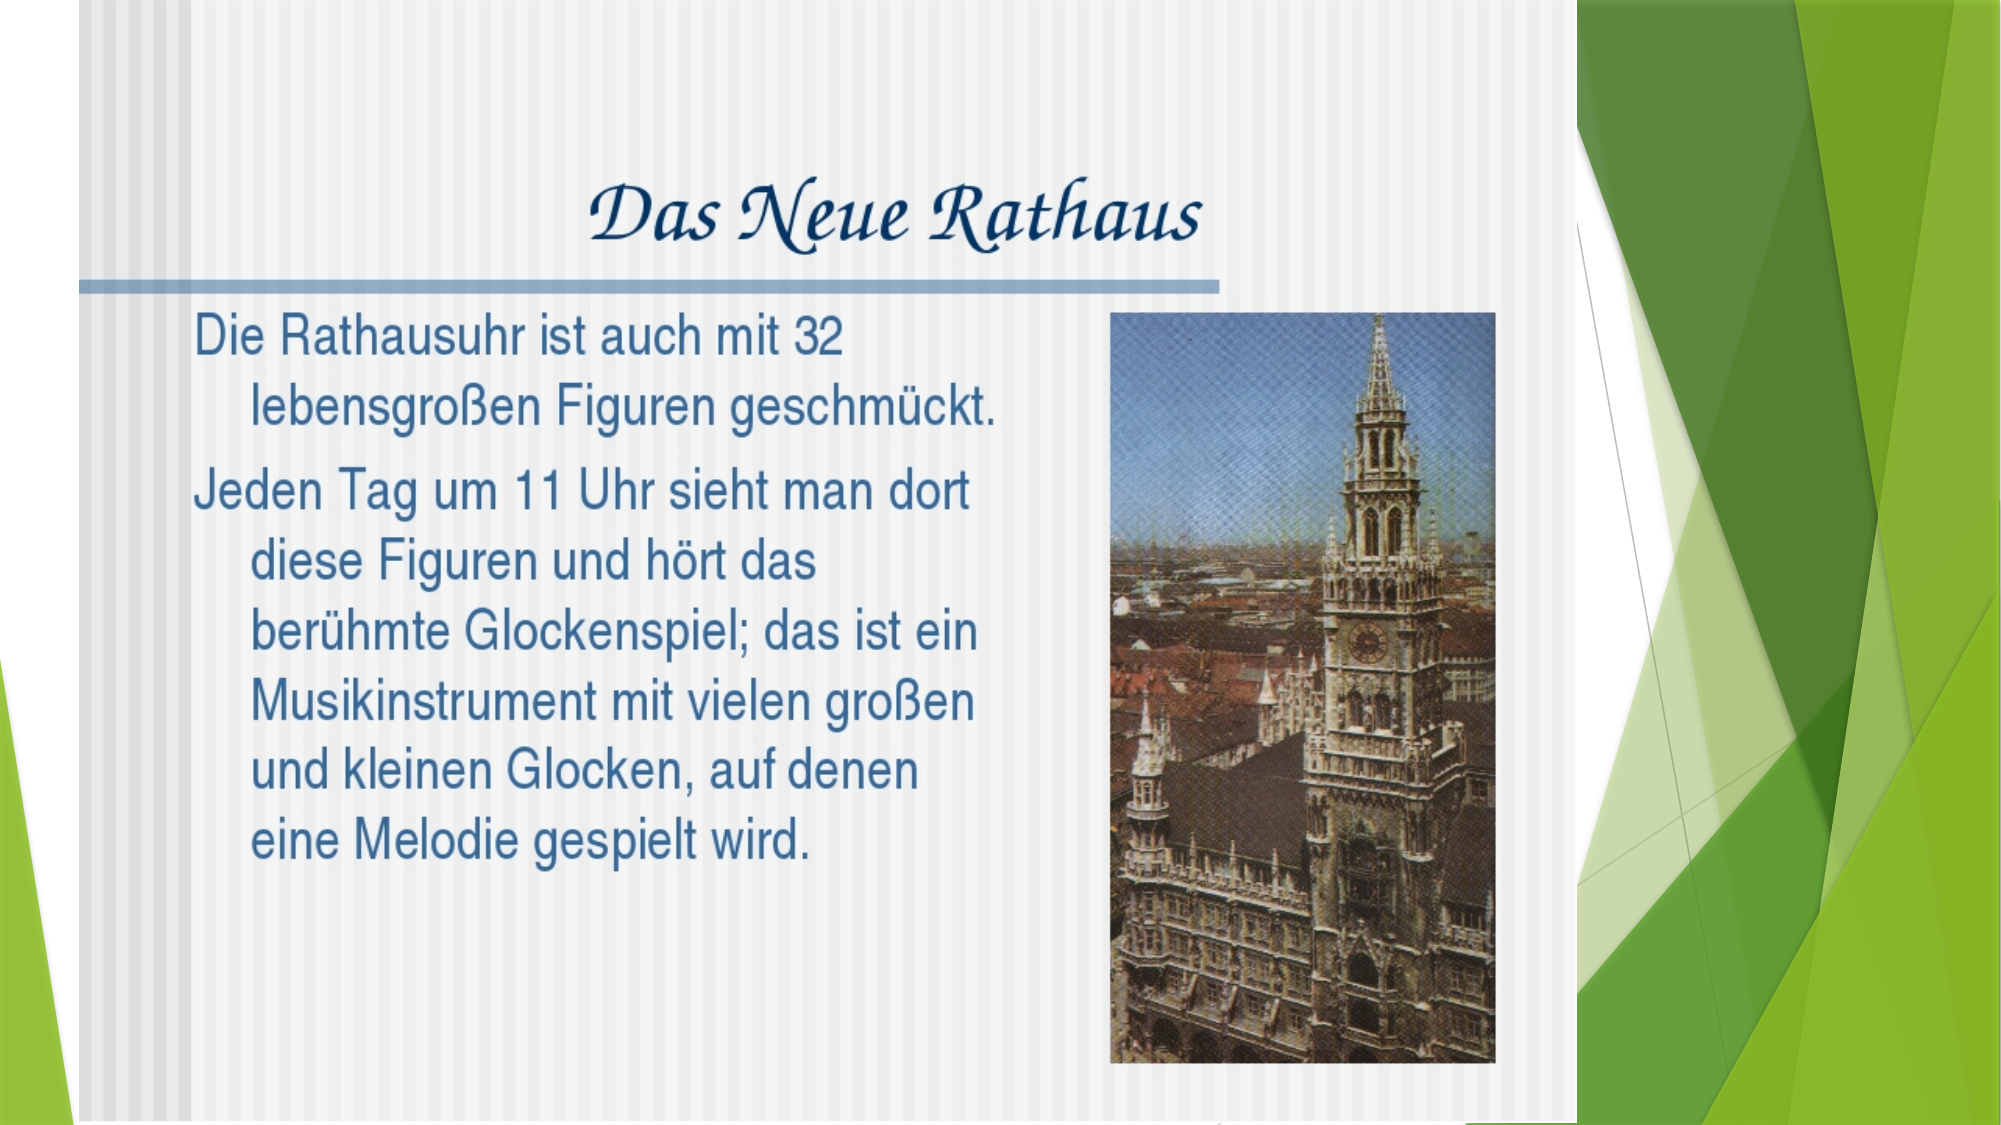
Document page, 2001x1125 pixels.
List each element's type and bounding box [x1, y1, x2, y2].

list [79, 0, 1577, 1124]
